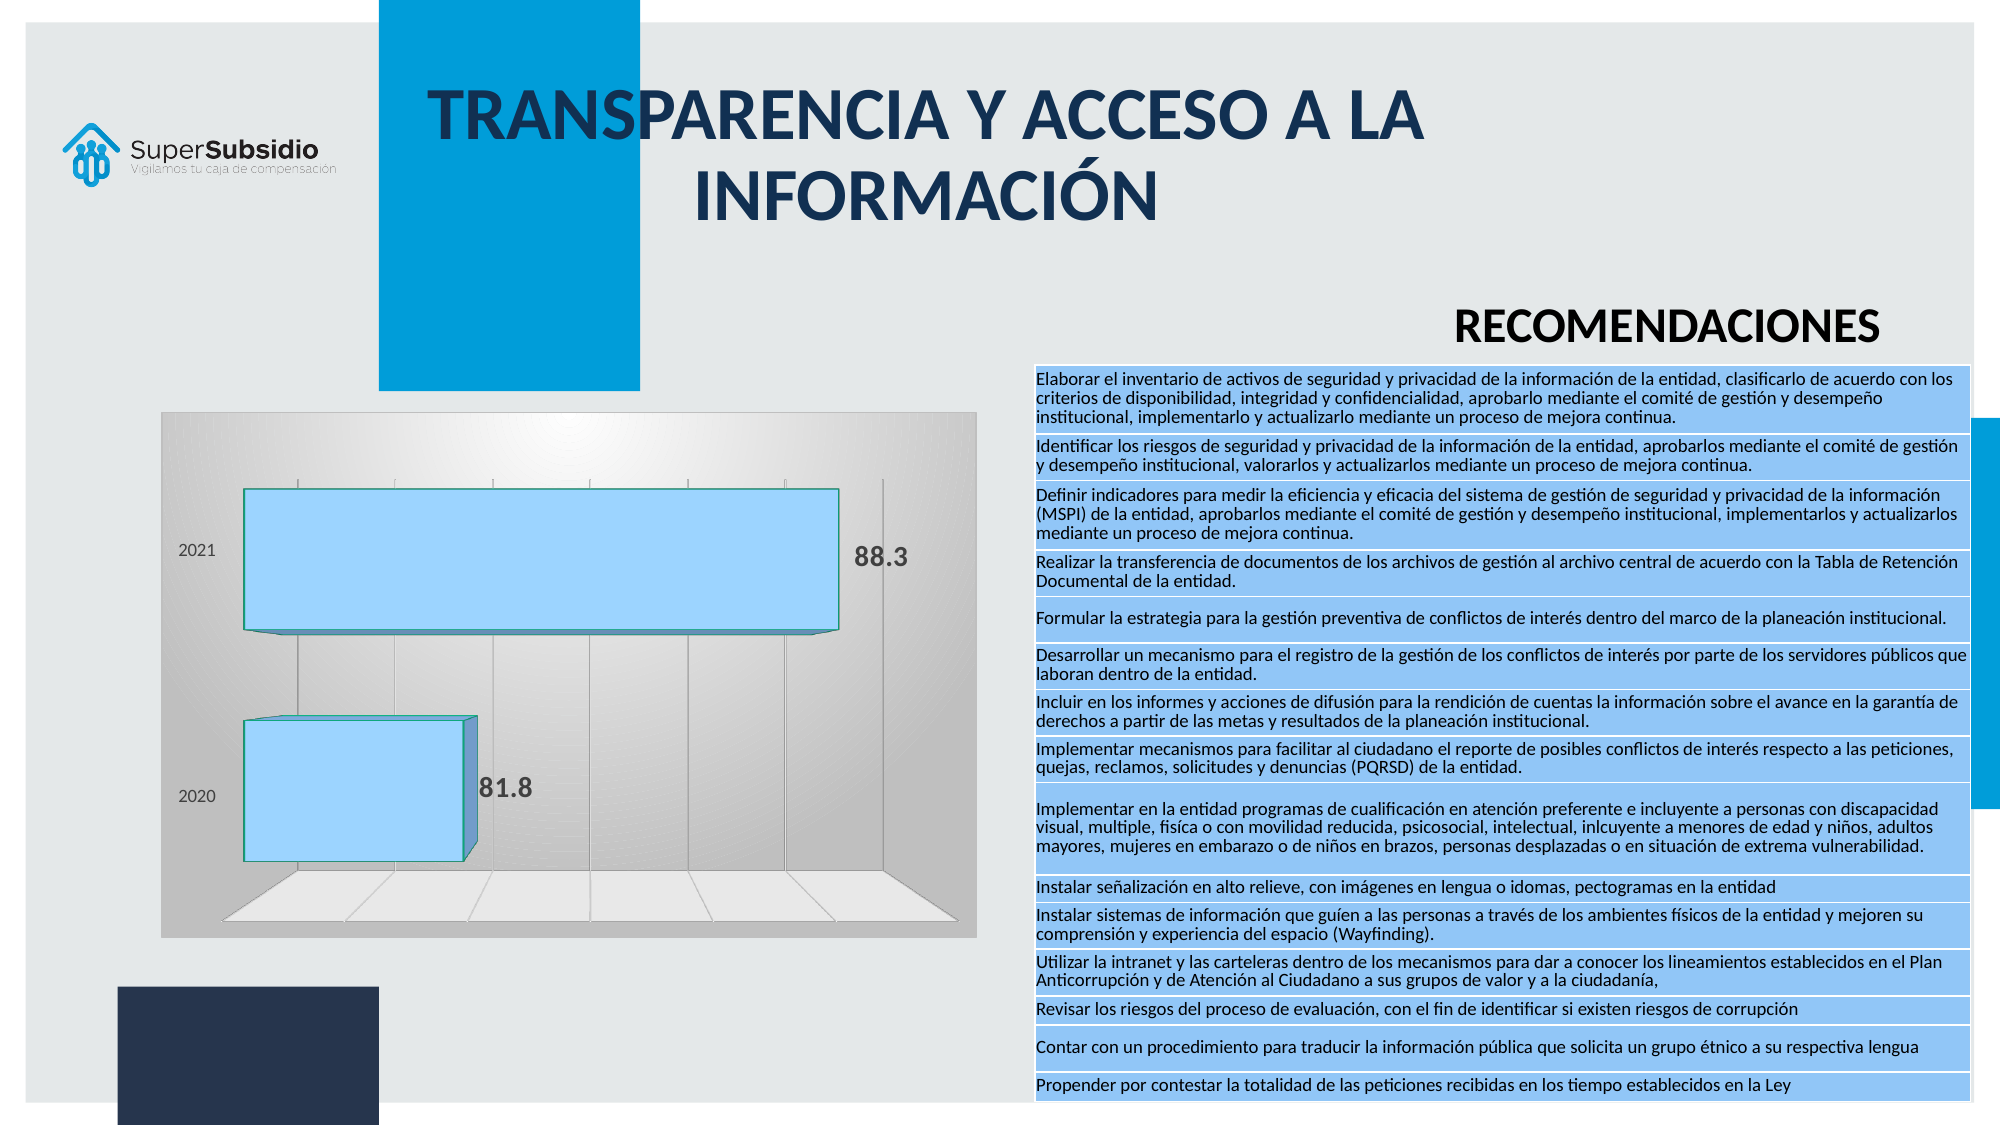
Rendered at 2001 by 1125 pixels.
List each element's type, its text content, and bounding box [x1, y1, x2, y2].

table_cell Identificar los riesgos de seguridad y privacidad de la información de la entidad, aprobarlos mediante el comité de gestión y desempeño institucional, valorarlos y actualizarlos mediante un proceso de mejora continua. [1036, 435, 1970, 480]
table_cell Utilizar la intranet y las carteleras dentro de los mecanismos para dar a conocer los lineamientos establecidos en el Plan Anticorrupción y de Atención al Ciudadano a sus grupos de valor y a la ciudadanía, [1036, 950, 1970, 995]
picture [48, 114, 300, 196]
table_cell Contar con un procedimiento para traducir la información pública que solicita un grupo étnico a su respectiva lengua [1036, 1026, 1970, 1071]
table_cell Definir indicadores para medir la eficiencia y eficacia del sistema de gestión de seguridad y privacidad de la información (MSPI) de la entidad, aprobarlos mediante el comité de gestión y desempeño institucional, implementarlos y actualizarlos mediante un proceso de mejora continua. [1036, 481, 1970, 549]
table_cell Revisar los riesgos del proceso de evaluación, con el fin de identificar si existen riesgos de corrupción [1036, 997, 1970, 1024]
table_cell Propender por contestar la totalidad de las peticiones recibidas en los tiempo establecidos en la Ley [1036, 1073, 1970, 1101]
table_cell Incluir en los informes y acciones de difusión para la rendición de cuentas la información sobre el avance en la garantía de derechos a partir de las metas y resultados de la planeación institucional. [1036, 690, 1970, 735]
table_cell Instalar señalización en alto relieve, con imágenes en lengua o idomas, pectogramas en la entidad [1036, 876, 1970, 902]
text_box RECOMENDACIONES [1439, 284, 1971, 360]
table_cell Realizar la transferencia de documentos de los archivos de gestión al archivo central de acuerdo con la Tabla de Retención Documental de la entidad. [1036, 551, 1970, 596]
table_cell Instalar sistemas de información que guíen a las personas a través de los ambientes físicos de la entidad y mejoren su comprensión y experiencia del espacio (Wayfinding). [1036, 903, 1970, 948]
chart [161, 411, 978, 939]
table_cell Desarrollar un mecanismo para el registro de la gestión de los conflictos de interés por parte de los servidores públicos que laboran dentro de la entidad. [1036, 644, 1970, 689]
table_header Elaborar el inventario de activos de seguridad y privacidad de la información de la entidad, clasificarlo de acuerdo con los criterios de disponibilidad, integridad y confidencialidad, aprobarlo mediante el comité de gestión y desempeño institucional, implementarlo y actualizarlo mediante un proceso de mejora continua. [1036, 366, 1970, 433]
table_cell Formular la estrategia para la gestión preventiva de conflictos de interés dentro del marco de la planeación institucional. [1036, 597, 1970, 642]
table_cell Implementar en la entidad programas de cualificación en atención preferente e incluyente a personas con discapacidad visual, multiple, fisíca o con movilidad reducida, psicosocial, intelectual, inlcuyente a menores de edad y niños, adultos mayores, mujeres en embarazo o de niños en brazos, personas desplazadas o en situación de extrema vulnerabilidad. [1036, 783, 1970, 874]
title TRANSPARENCIA Y ACCESO A LA INFORMACIÓN [300, 38, 1554, 245]
table_cell Implementar mecanismos para facilitar al ciudadano el reporte de posibles conflictos de interés respecto a las peticiones, quejas, reclamos, solicitudes y denuncias (PQRSD) de la entidad. [1036, 737, 1970, 782]
